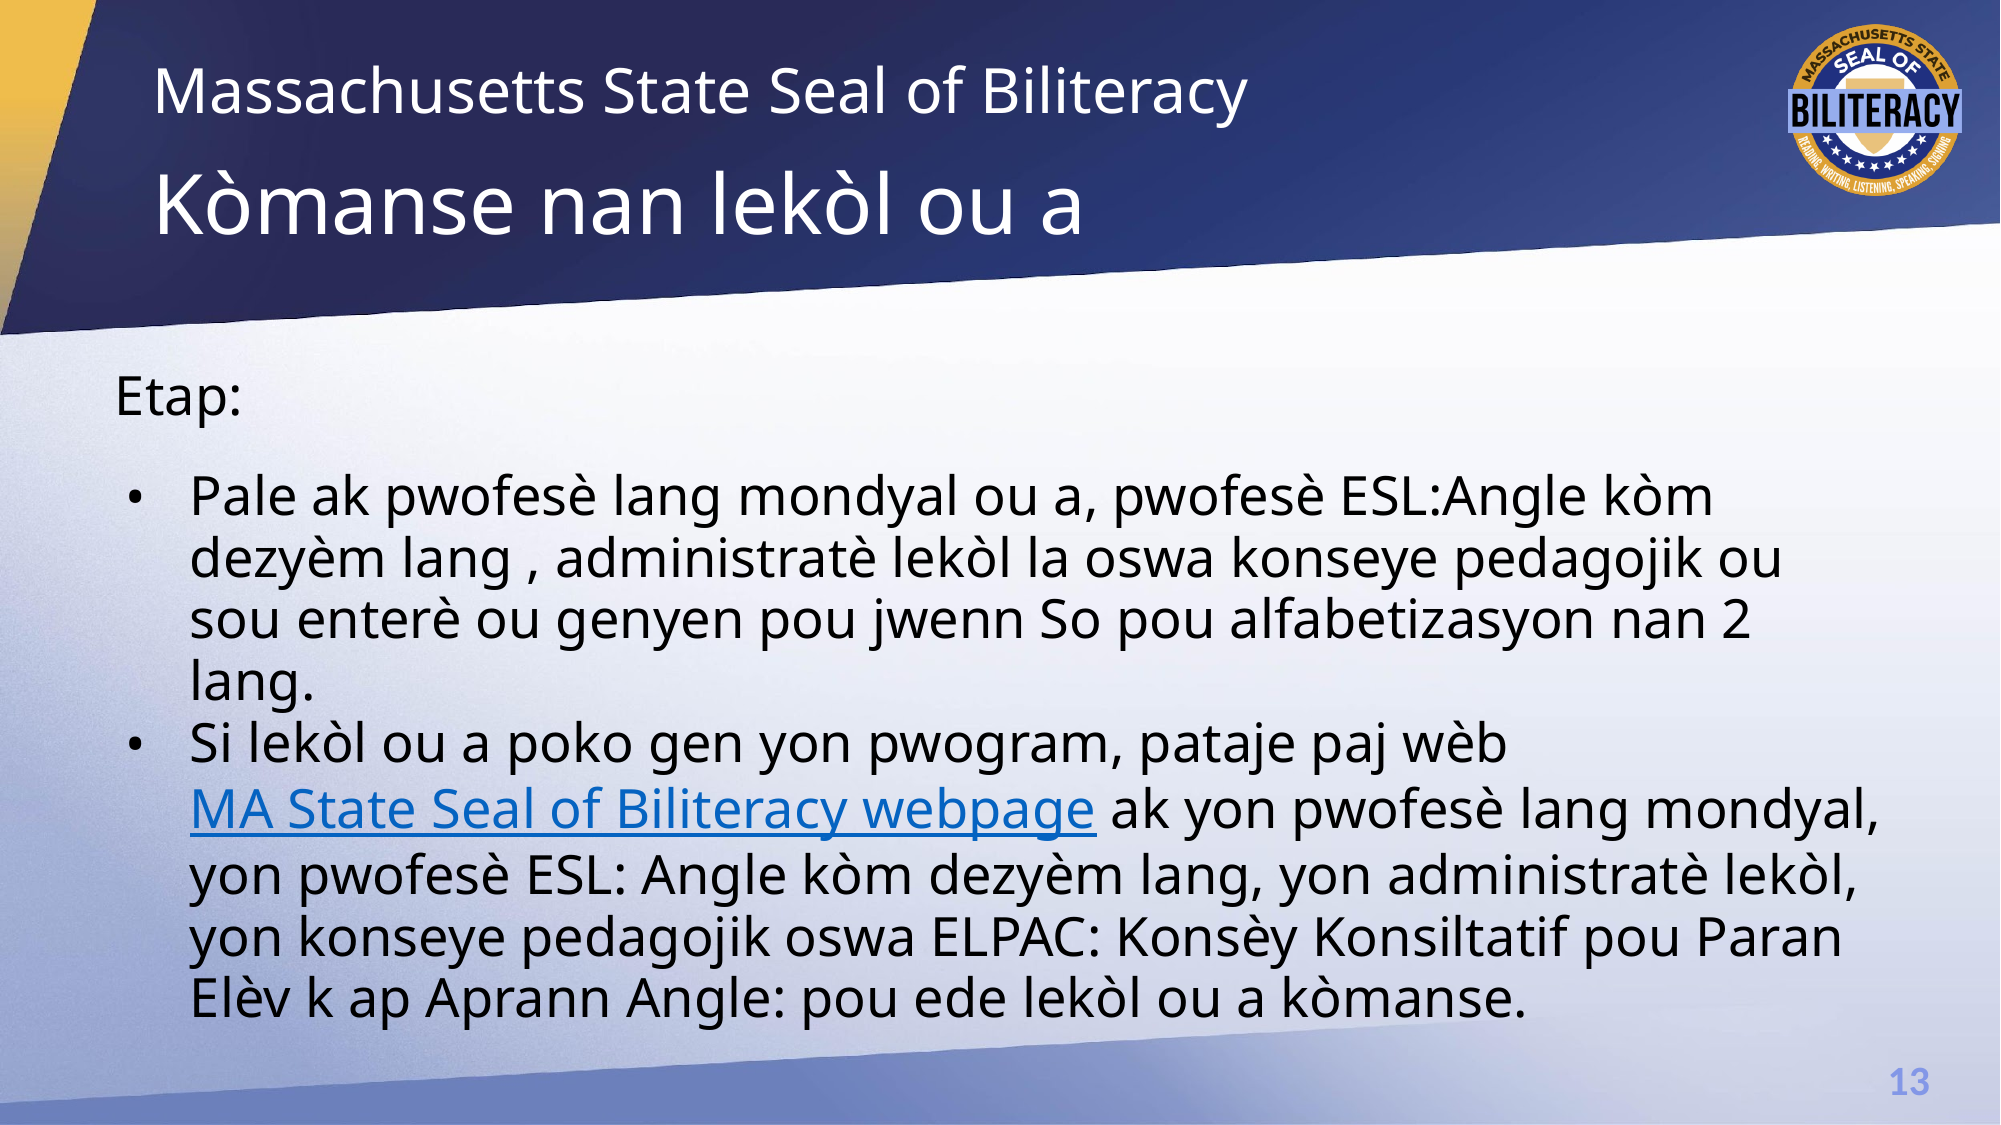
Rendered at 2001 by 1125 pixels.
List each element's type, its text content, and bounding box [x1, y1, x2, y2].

title Massachusetts State Seal of Biliteracy Kòmanse nan lekòl ou a [137, 59, 1863, 231]
list Etap: Pale ak pwofesè lang mondyal ou a, pwofesè ESL:Angle kòm dezyèm lang , administratè lekòl la oswa konseye pedagojik ou sou enterè ou genyen pou jwenn So pou alfabetizasyon nan 2 lang. Si lekòl ou a poko gen yon pwogram, pataje paj wèb MA State Seal of Biliteracy webpage ak yon pwofesè lang mondyal, yon pwofesè ESL: Angle kòm dezyèm lang, yon administratè lekòl, yon konseye pedagojik oswa ELPAC: Konsèy Konsiltatif pou Paran Elèv k ap Aprann Angle: pou ede lekòl ou a kòmanse. [99, 358, 1900, 851]
picture [0, 0, 2000, 1125]
